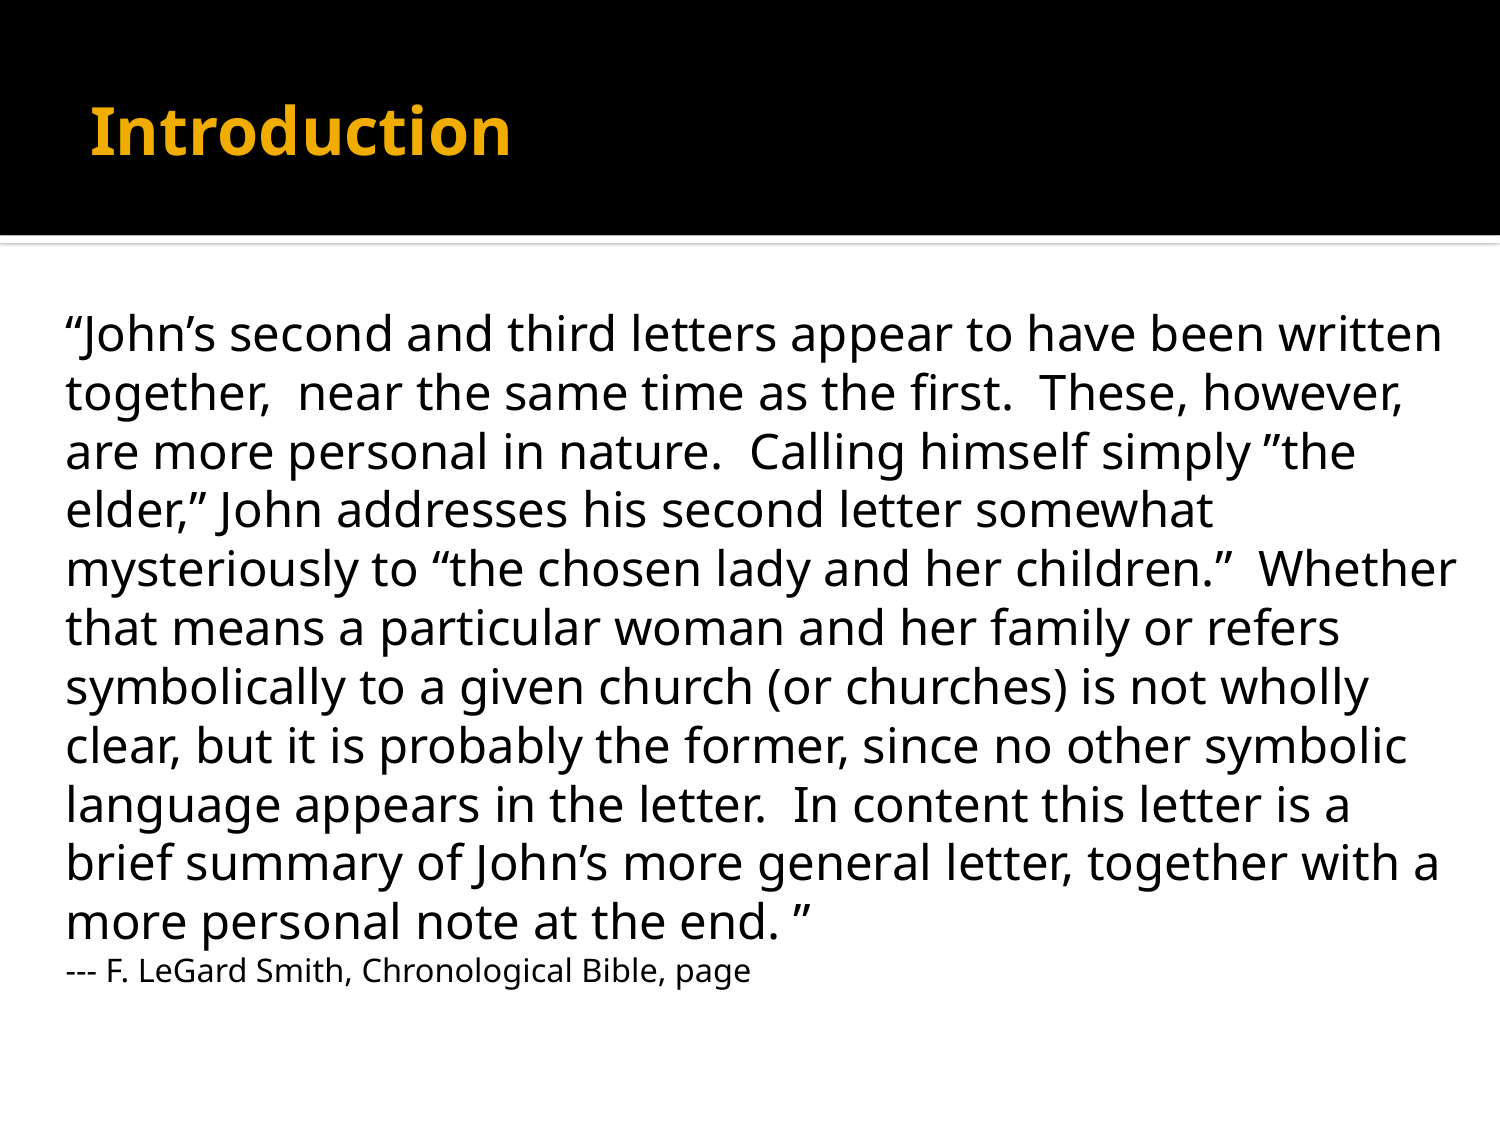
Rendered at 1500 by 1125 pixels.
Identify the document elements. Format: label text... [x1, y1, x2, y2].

title Introduction [75, 25, 1425, 231]
list “John’s second and third letters appear to have been written together, near the same time as the first. These, however, are more personal in nature. Calling himself simply ”the elder,” John addresses his second letter somewhat mysteriously to “the chosen lady and her children.” Whether that means a particular woman and her family or refers symbolically to a given church (or churches) is not wholly clear, but it is probably the former, since no other symbolic language appears in the letter. In content this letter is a brief summary of John’s more general letter, together with a more personal note at the end. ” --- F. LeGard Smith, Chronological Bible, page [37, 287, 1475, 1050]
